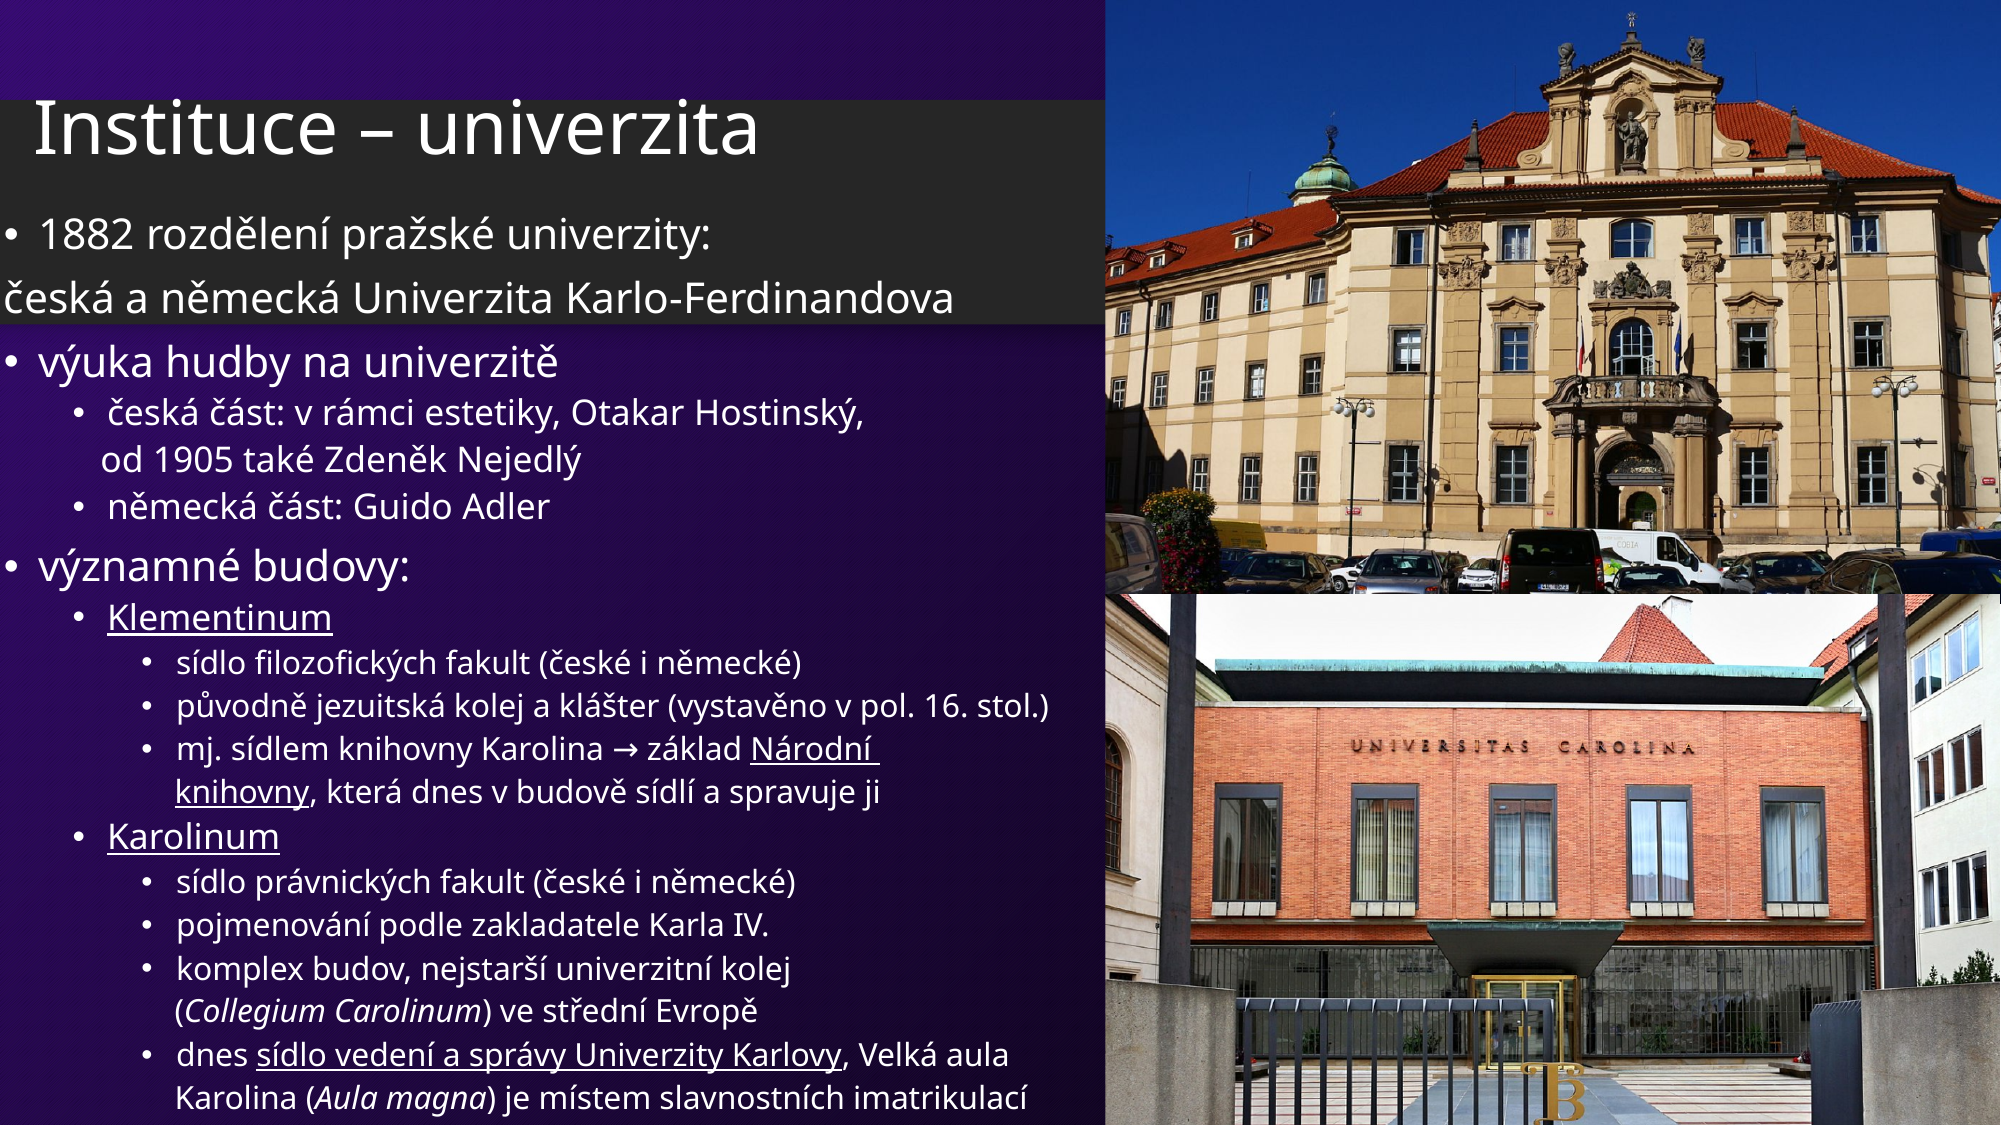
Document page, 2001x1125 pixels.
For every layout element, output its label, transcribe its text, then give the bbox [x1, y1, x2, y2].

picture [1104, 0, 2001, 1125]
list 1882 rozdělení pražské univerzity: česká a německá Univerzita Karlo-Ferdinandova výuka hudby na univerzitě česká část: v rámci estetiky, Otakar Hostinský, od 1905 také Zdeněk Nejedlý německá část: Guido Adler významné budovy: Klementinum sídlo filozofických fakult (české i německé) původně jezuitská kolej a klášter (vystavěno v pol. 16. stol.) mj. sídlem knihovny Karolina → základ Národní knihovny, která dnes v budově sídlí a spravuje ji Karolinum sídlo právnických fakult (české i německé) pojmenování podle zakladatele Karla IV. komplex budov, nejstarší univerzitní kolej (Collegium Carolinum) ve střední Evropě dnes sídlo vedení a správy Univerzity Karlovy, Velká aula Karolina (Aula magna) je místem slavnostních imatrikulací a promocí studentů UK [0, 205, 1104, 1125]
title Instituce – univerzita [18, 41, 1104, 205]
